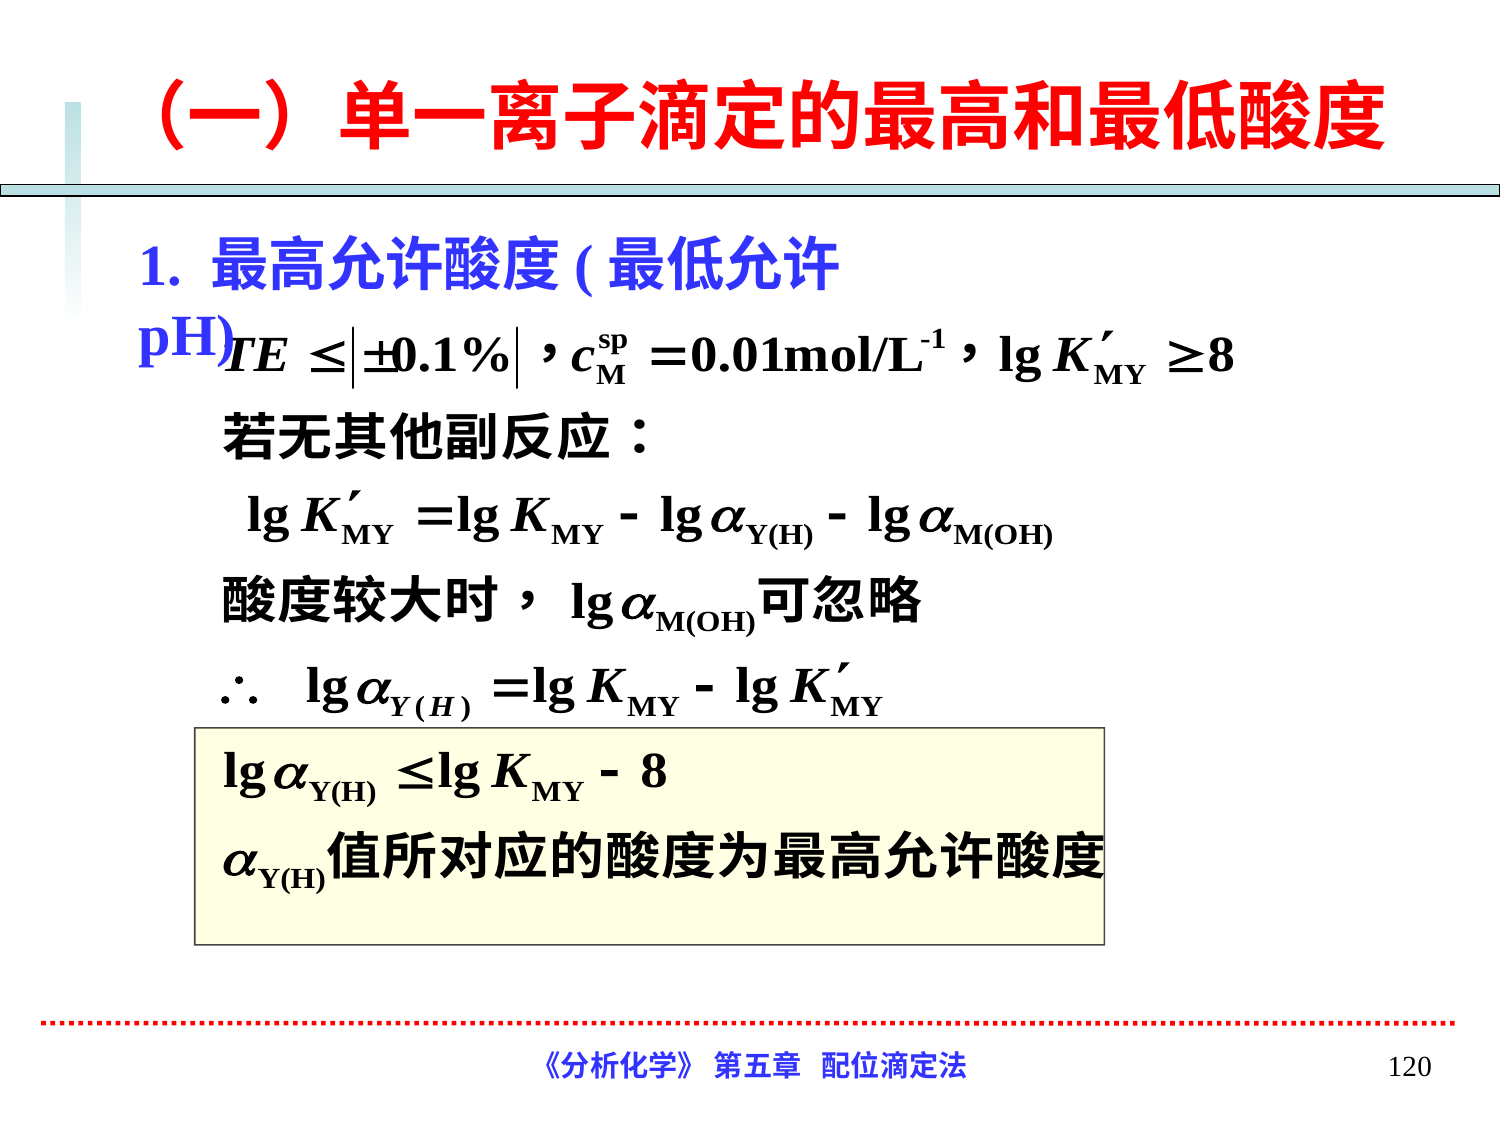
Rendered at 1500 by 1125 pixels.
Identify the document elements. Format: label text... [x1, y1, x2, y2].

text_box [215, 314, 1244, 905]
footer 《分析化学》 第五章 配位滴定法 [512, 1039, 988, 1118]
text_box [194, 727, 1105, 945]
slide_number 120 [1096, 1039, 1447, 1118]
title （一）单一离子滴定的最高和最低酸度 [75, 42, 1425, 185]
text_box 1. 最高允许酸度(最低允许pH) [123, 219, 939, 375]
